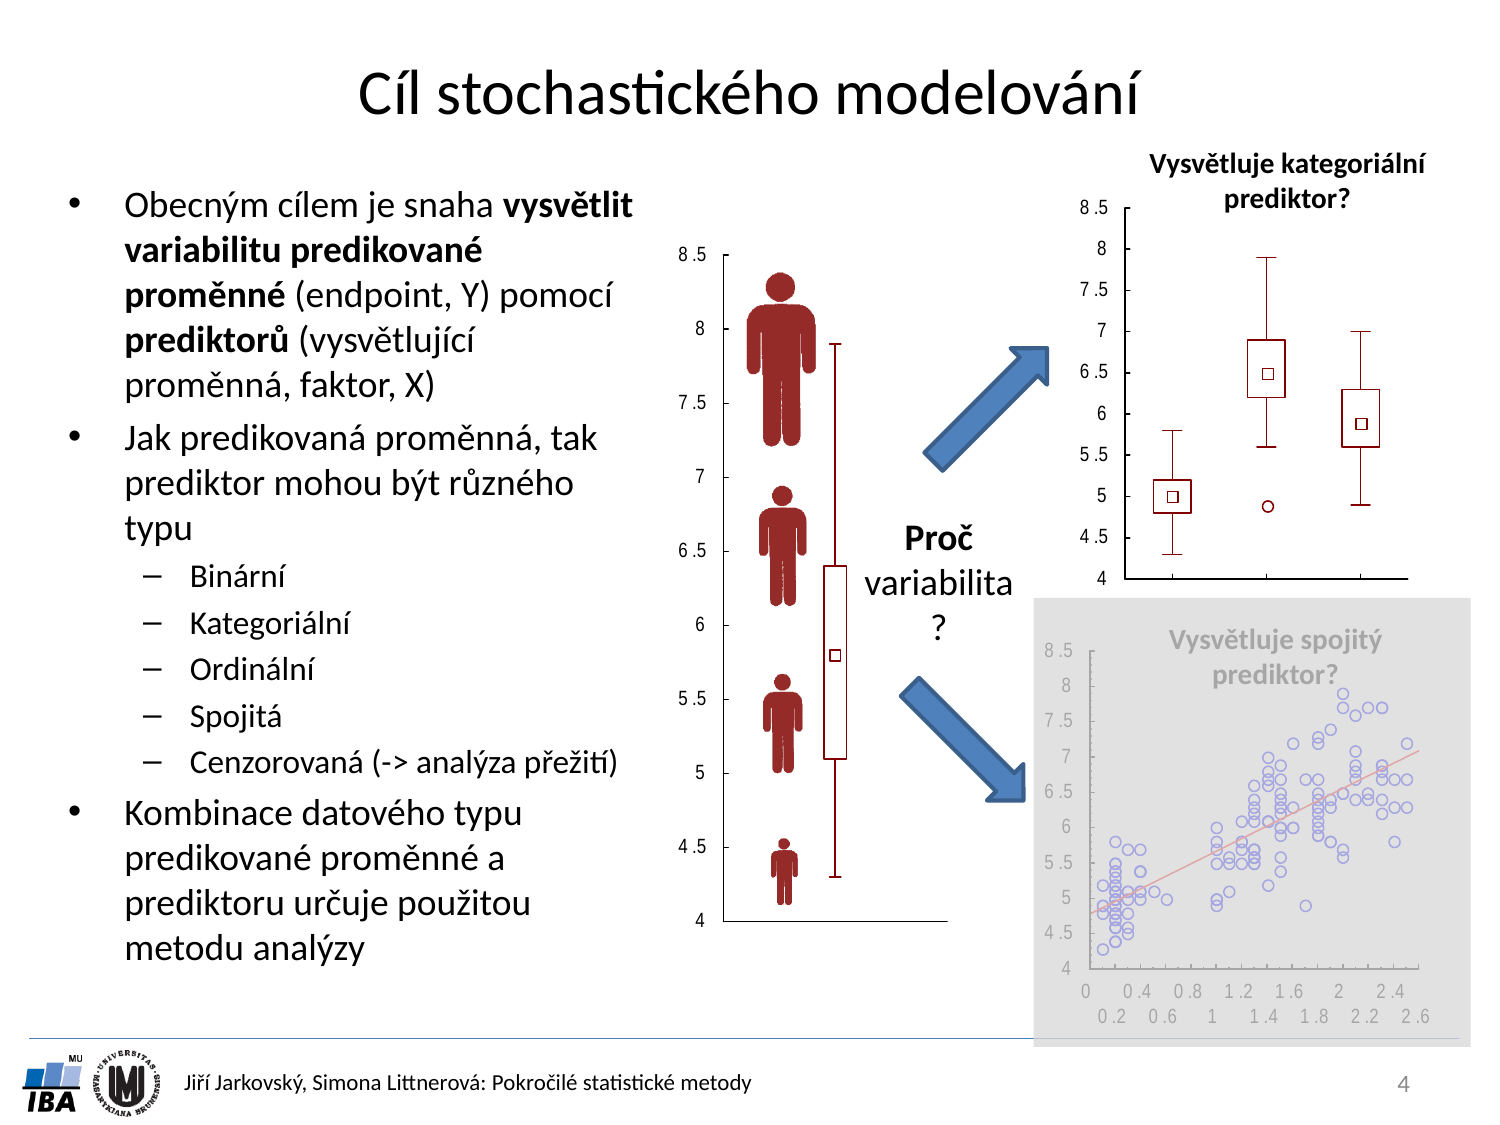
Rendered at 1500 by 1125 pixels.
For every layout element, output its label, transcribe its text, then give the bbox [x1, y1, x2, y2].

text_box Proč variabilita? [966, 505, 1034, 656]
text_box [667, 231, 963, 941]
text_box [966, 721, 1026, 803]
text_box [1031, 596, 1473, 1049]
list Obecným cílem je snaha vysvětlit variabilitu predikované proměnné (endpoint, Y) pomocí prediktorů (vysvětlující proměnná, faktor, X) Jak predikovaná proměnná, tak prediktor mohou být různého typu Binární Kategoriální Ordinální Spojitá Cenzorovaná (-> analýza přežití) Kombinace datového typu predikované proměnné a prediktoru určuje použitou metodu analýzy [53, 172, 658, 1000]
title Cíl stochastického modelování [75, 42, 1425, 135]
picture [22, 1055, 82, 1112]
text_box Vysvětluje kategoriální prediktor? [1128, 137, 1447, 222]
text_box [1068, 184, 1424, 598]
text_box [966, 346, 1050, 451]
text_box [1033, 627, 1448, 1041]
slide_number 4 [1074, 1052, 1425, 1113]
picture [93, 1050, 160, 1117]
